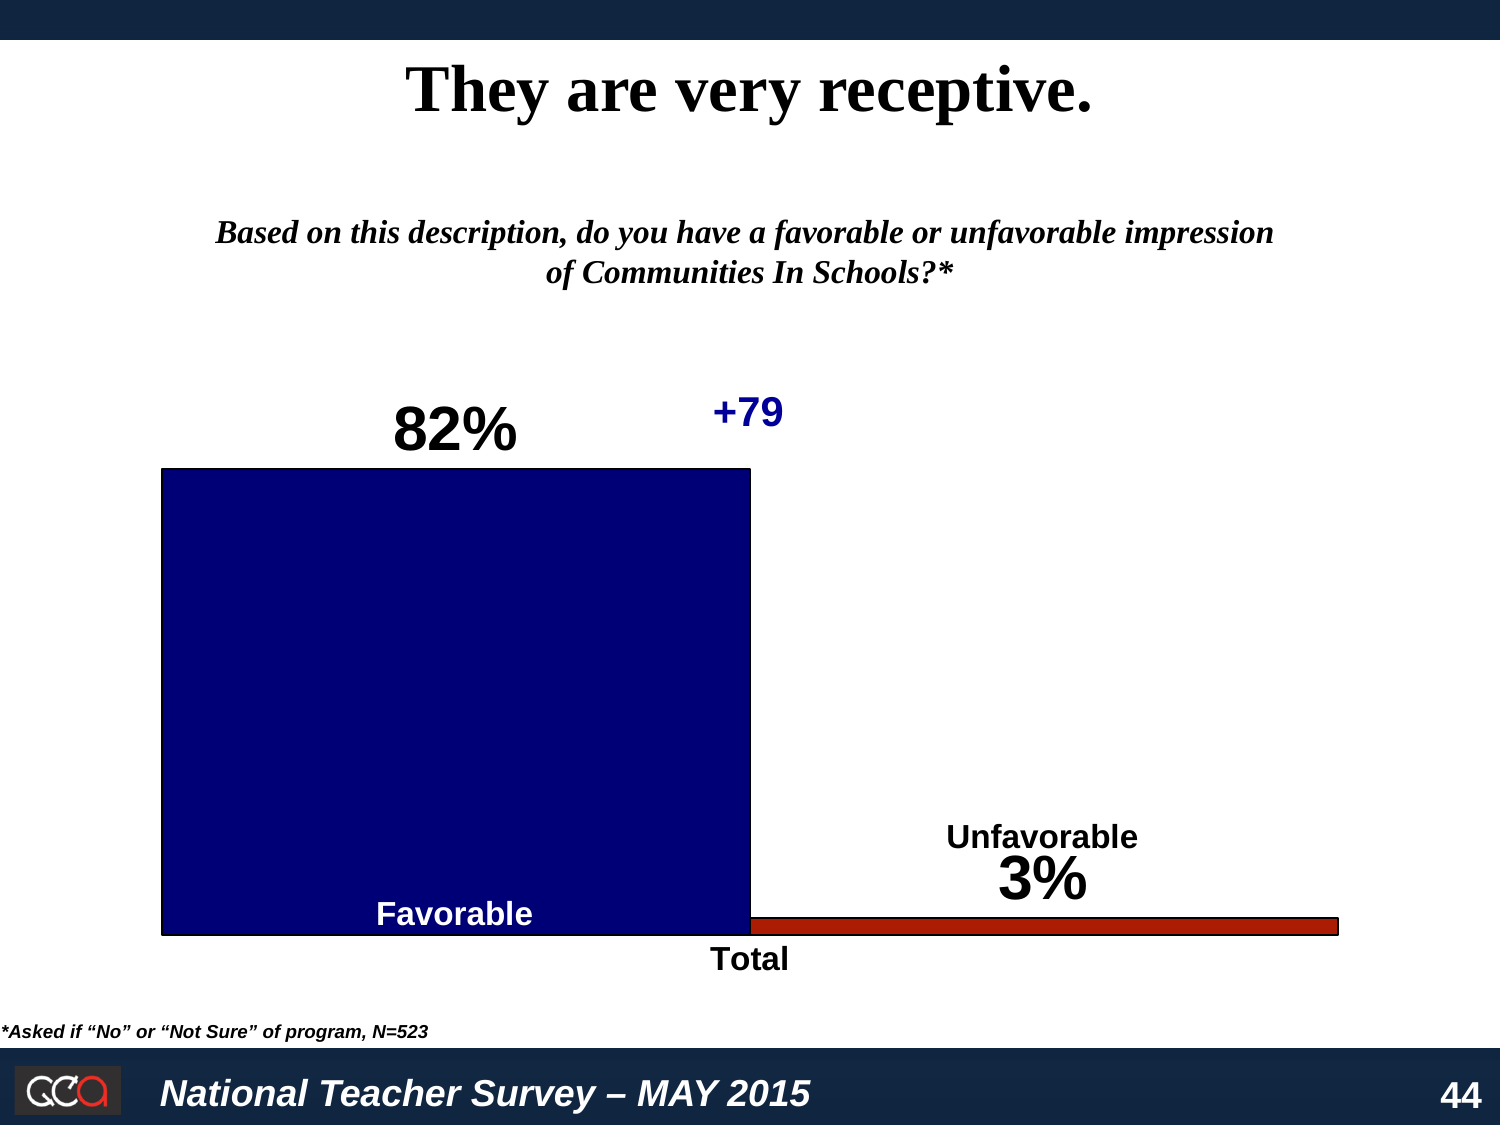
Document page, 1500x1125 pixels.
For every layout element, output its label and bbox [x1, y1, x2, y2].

chart [0, 0, 1500, 1066]
picture [14, 1066, 121, 1115]
